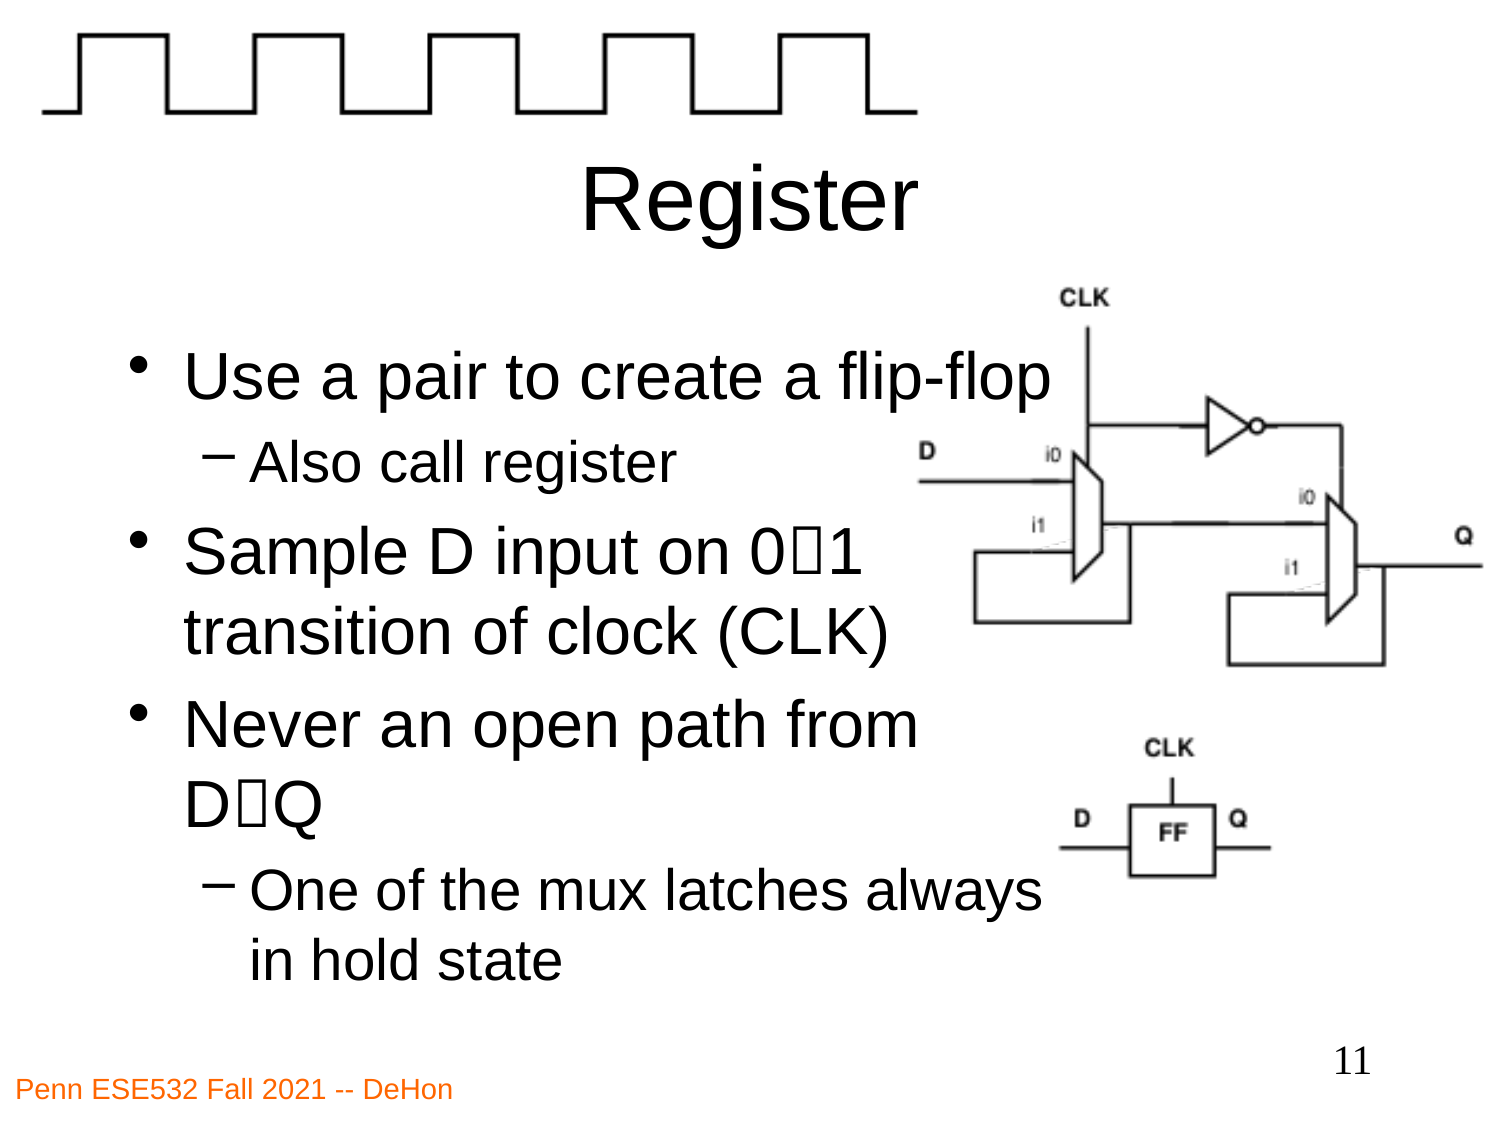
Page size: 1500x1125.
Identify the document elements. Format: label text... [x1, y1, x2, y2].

picture [661, 281, 1500, 883]
list Use a pair to create a flip-flop Also call register Sample D input on 01 transition of clock (CLK) Never an open path from DQ One of the mux latches always in hold state [112, 324, 1388, 1001]
slide_number Penn ESE532 Fall 2021 -- DeHon [0, 1062, 688, 1125]
slide_number 11 [1074, 1024, 1388, 1101]
title Register [112, 99, 1388, 288]
picture [37, 31, 919, 118]
